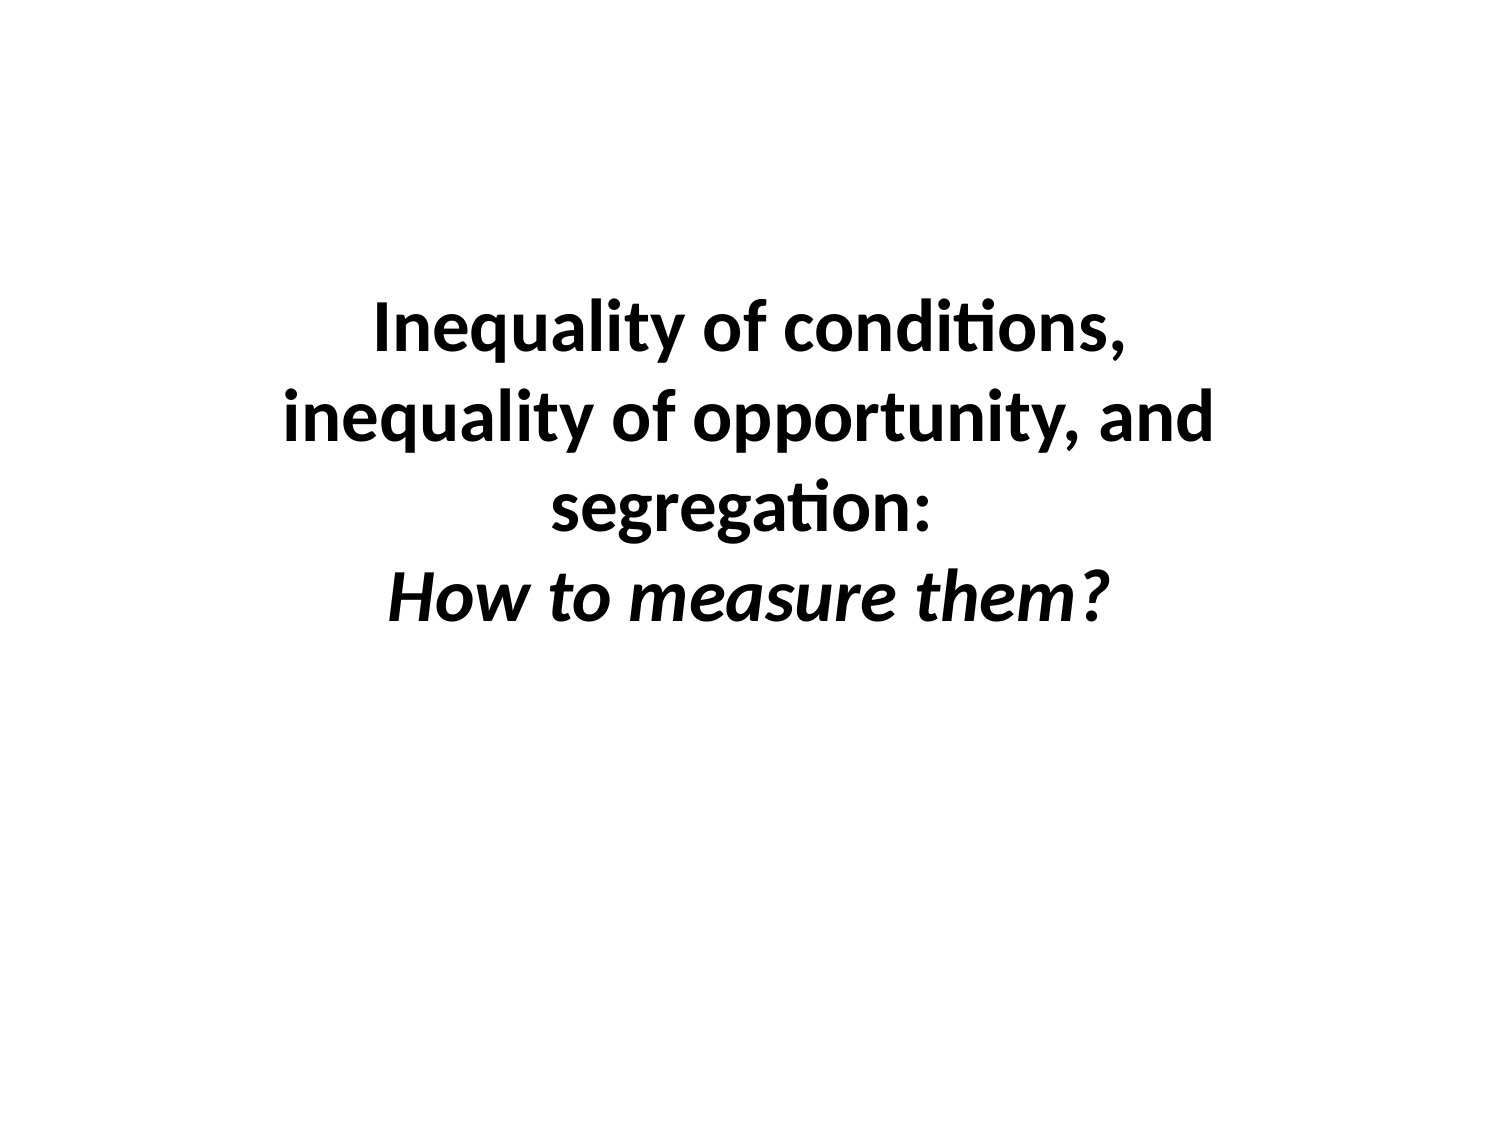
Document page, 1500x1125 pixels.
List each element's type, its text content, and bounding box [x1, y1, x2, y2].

title Inequality of conditions, inequality of opportunity, and segregation: How to measure them? [112, 137, 1388, 776]
